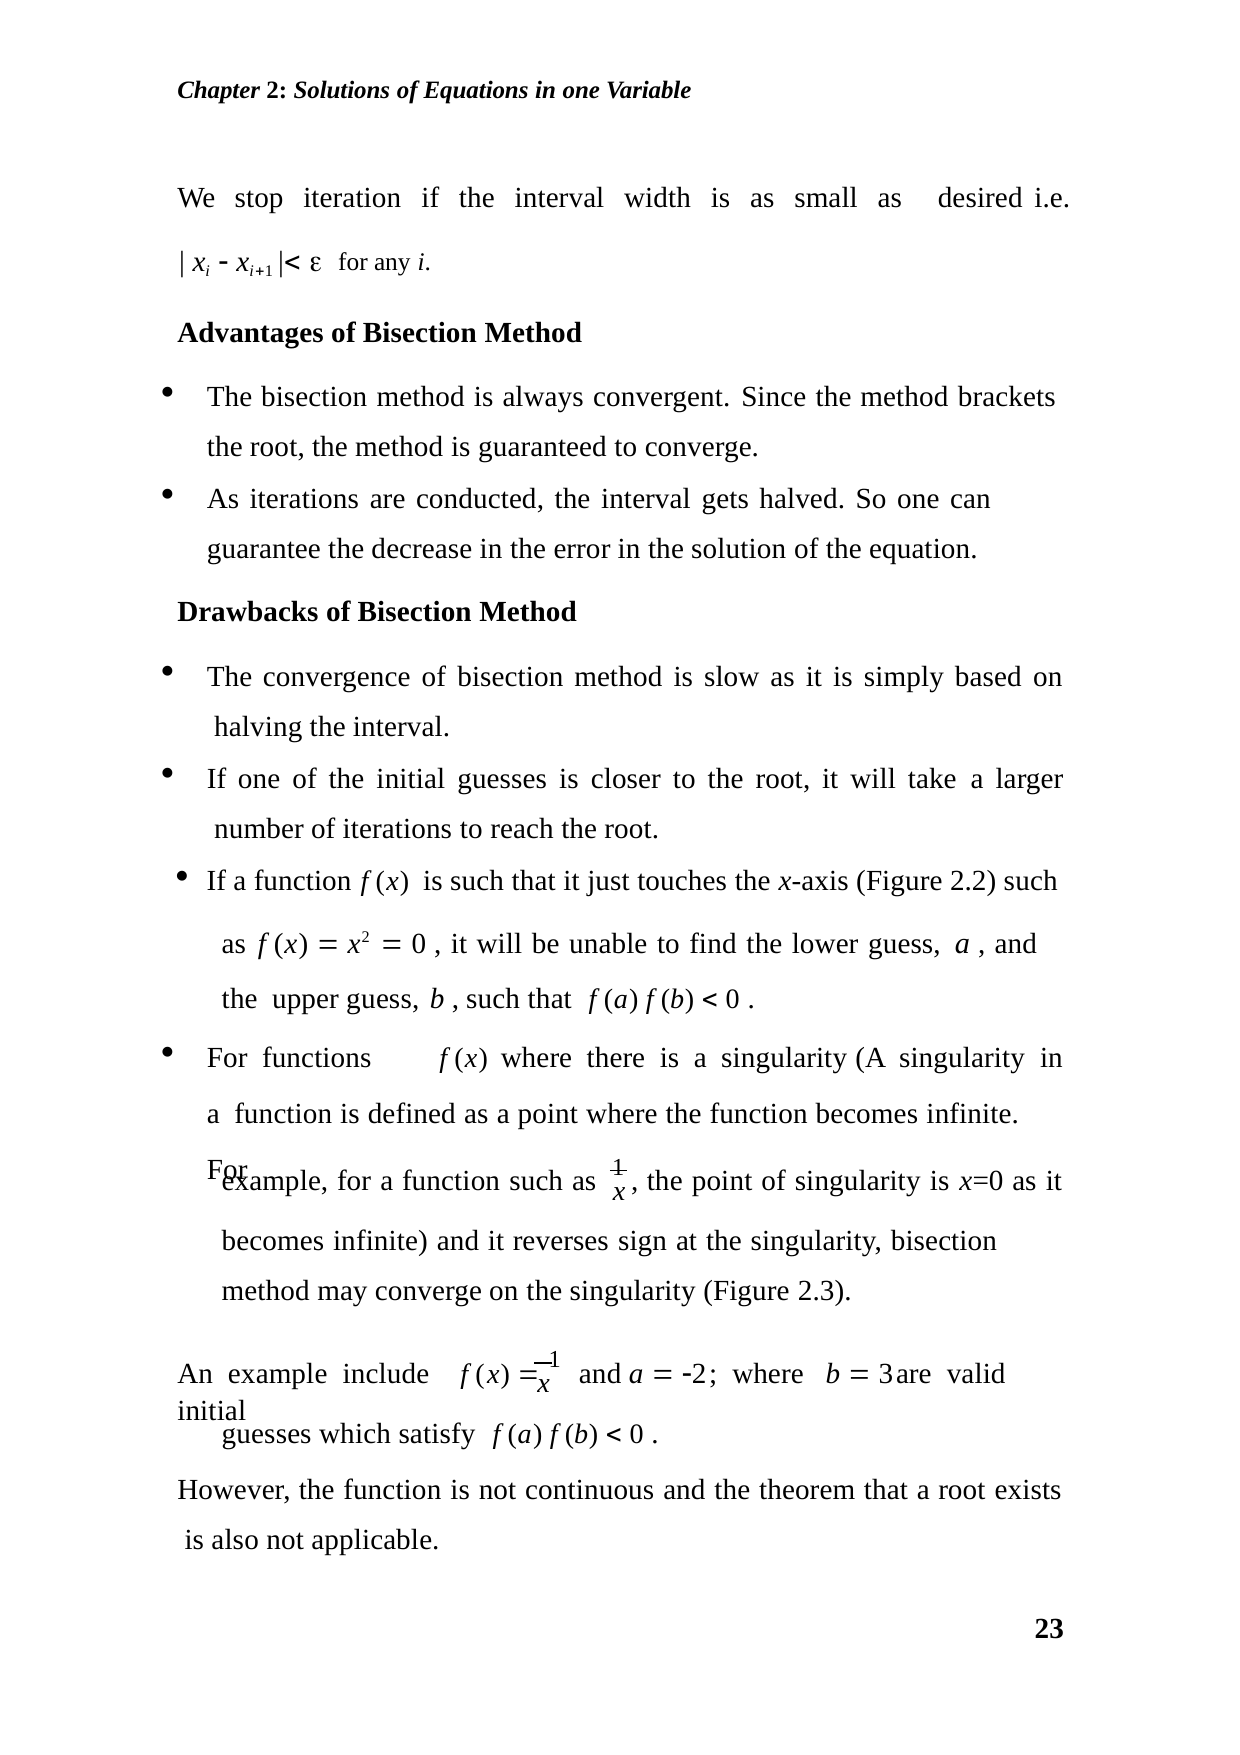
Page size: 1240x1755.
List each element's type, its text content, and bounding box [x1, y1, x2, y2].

text_box Chapter 2: Solutions of Equations in one Variable We stop iteration if the interval width is as small as desired i.e. | xi  xi1 |  for any i. Advantages of Bisection Method The bisection method is always convergent. Since the method brackets the root, the method is guaranteed to converge. As iterations are conducted, the interval gets halved. So one can guarantee the decrease in the error in the solution of the equation. Drawbacks of Bisection Method The convergence of bisection method is slow as it is simply based on halving the interval. If one of the initial guesses is closer to the root, it will take a larger number of iterations to reach the root. If a function f (x) is such that it just touches the x-axis (Figure 2.2) such as f (x)  x2  0 , it will be unable to find the lower guess, a , and the upper guess, b , such that f (a) f (b)  0 . For functions f (x) where there is a singularity (A singularity in a function is defined as a point where the function becomes infinite. For [162, 71, 1079, 1186]
text_box example, for a function such as 1 , the point of singularity is x=0 as it [215, 1146, 1070, 1200]
text_box x becomes infinite) and it reverses sign at the singularity, bisection method may converge on the singularity (Figure 2.3). [219, 1153, 1065, 1307]
slide_number 23 [1028, 1610, 1071, 1755]
text_box An example include f (x)  1 and a  2; where b  3are valid initial [170, 1339, 1070, 1392]
text_box x guesses which satisfy f (a) f (b)  0 . However, the function is not continuous and the theorem that a root exists is also not applicable. [175, 1345, 1064, 1556]
